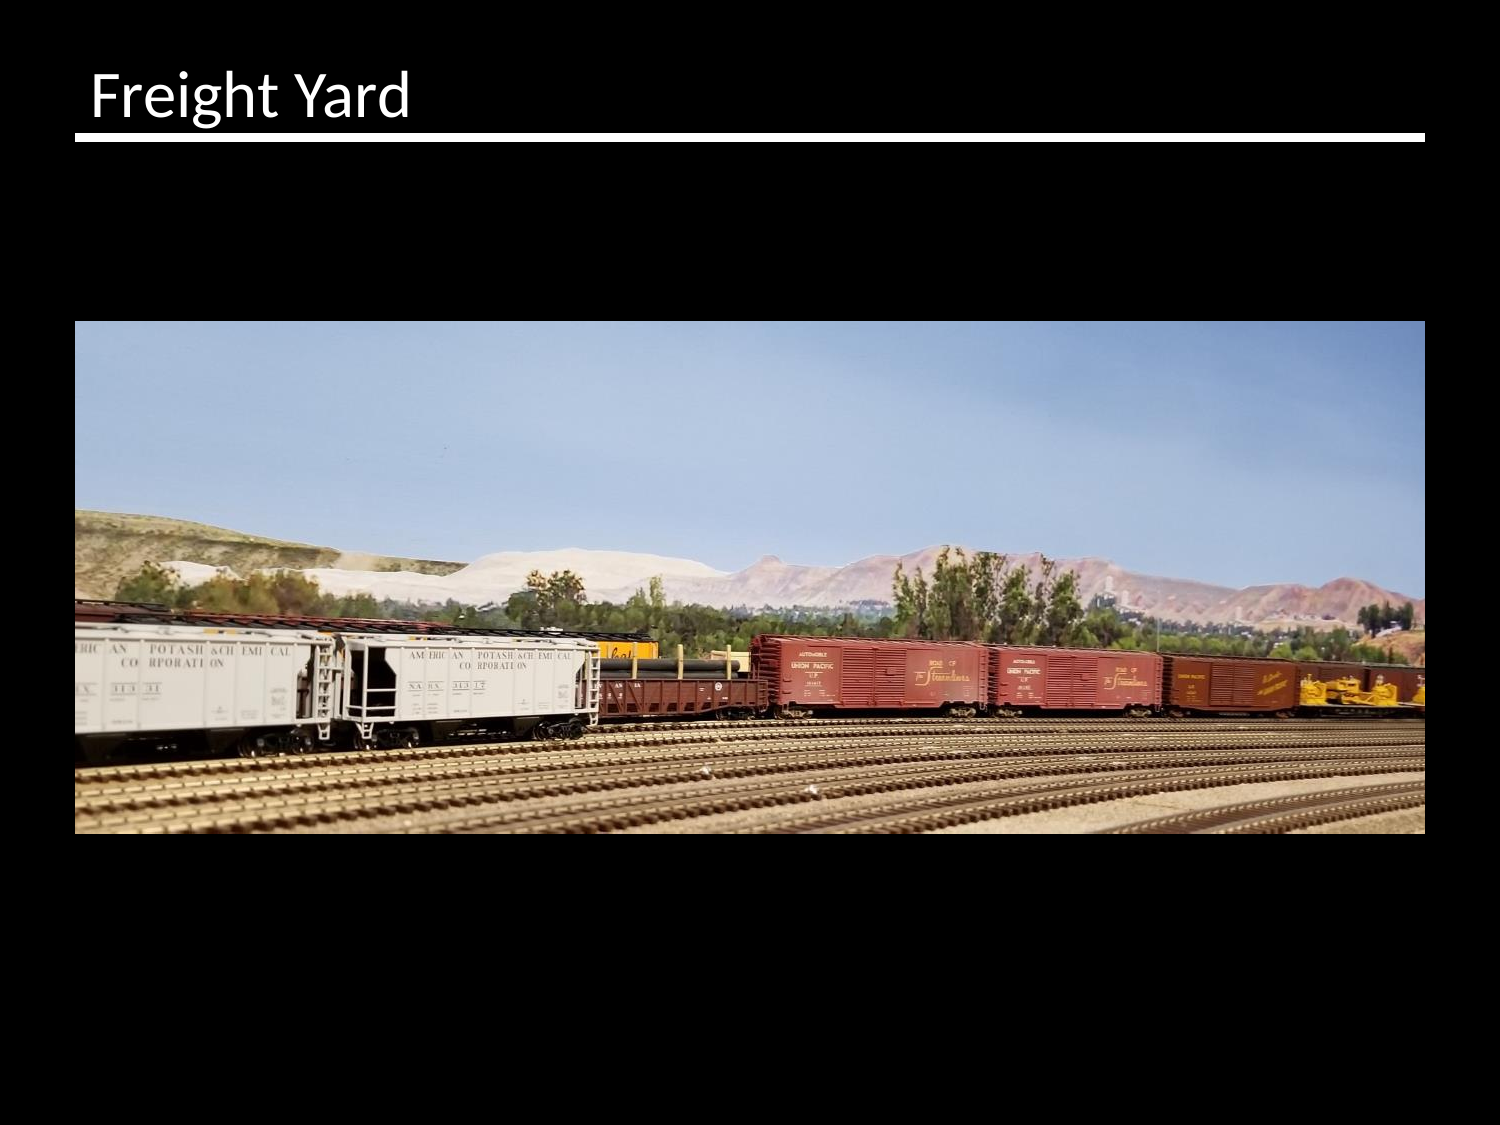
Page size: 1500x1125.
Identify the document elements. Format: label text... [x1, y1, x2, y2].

title Freight Yard [75, 45, 1425, 138]
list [74, 321, 1426, 834]
